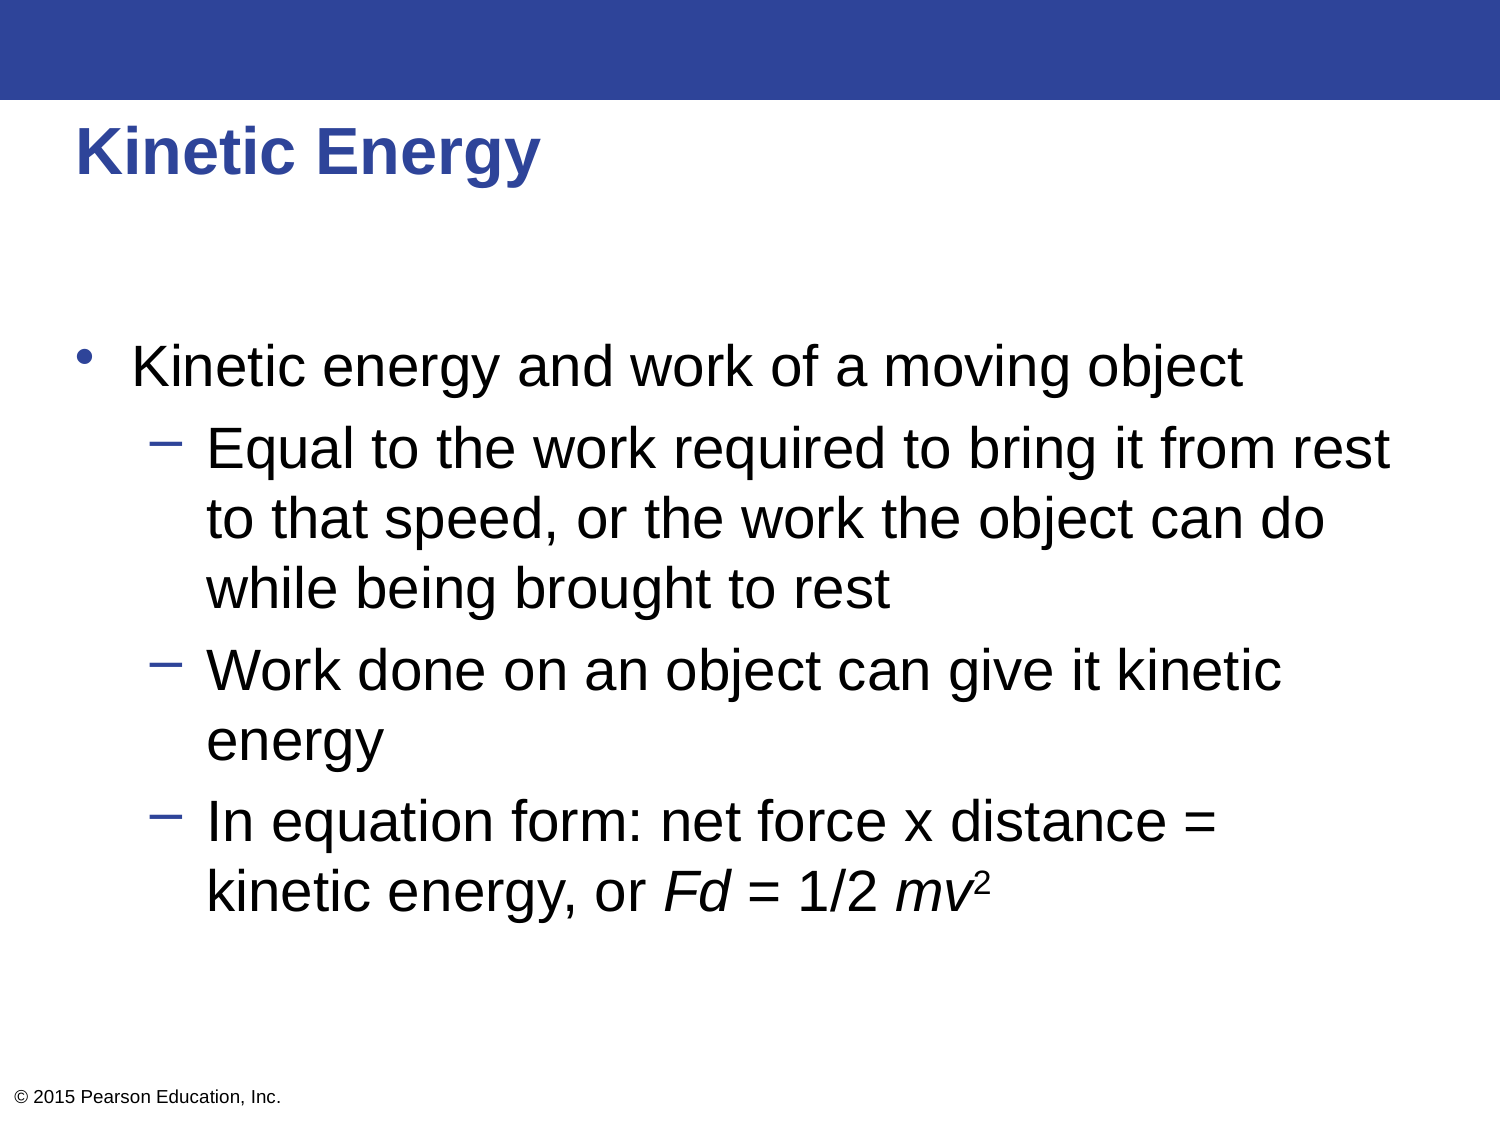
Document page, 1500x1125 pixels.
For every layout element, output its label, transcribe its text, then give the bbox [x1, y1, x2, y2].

title Kinetic Energy [0, 100, 1500, 196]
list Kinetic energy and work of a moving object Equal to the work required to bring it from rest to that speed, or the work the object can do while being brought to rest Work done on an object can give it kinetic energy In equation form: net force x distance = kinetic energy, or Fd = 1/2 mv2 [59, 321, 1410, 1085]
footer © 2015 Pearson Education, Inc. [14, 1084, 900, 1115]
